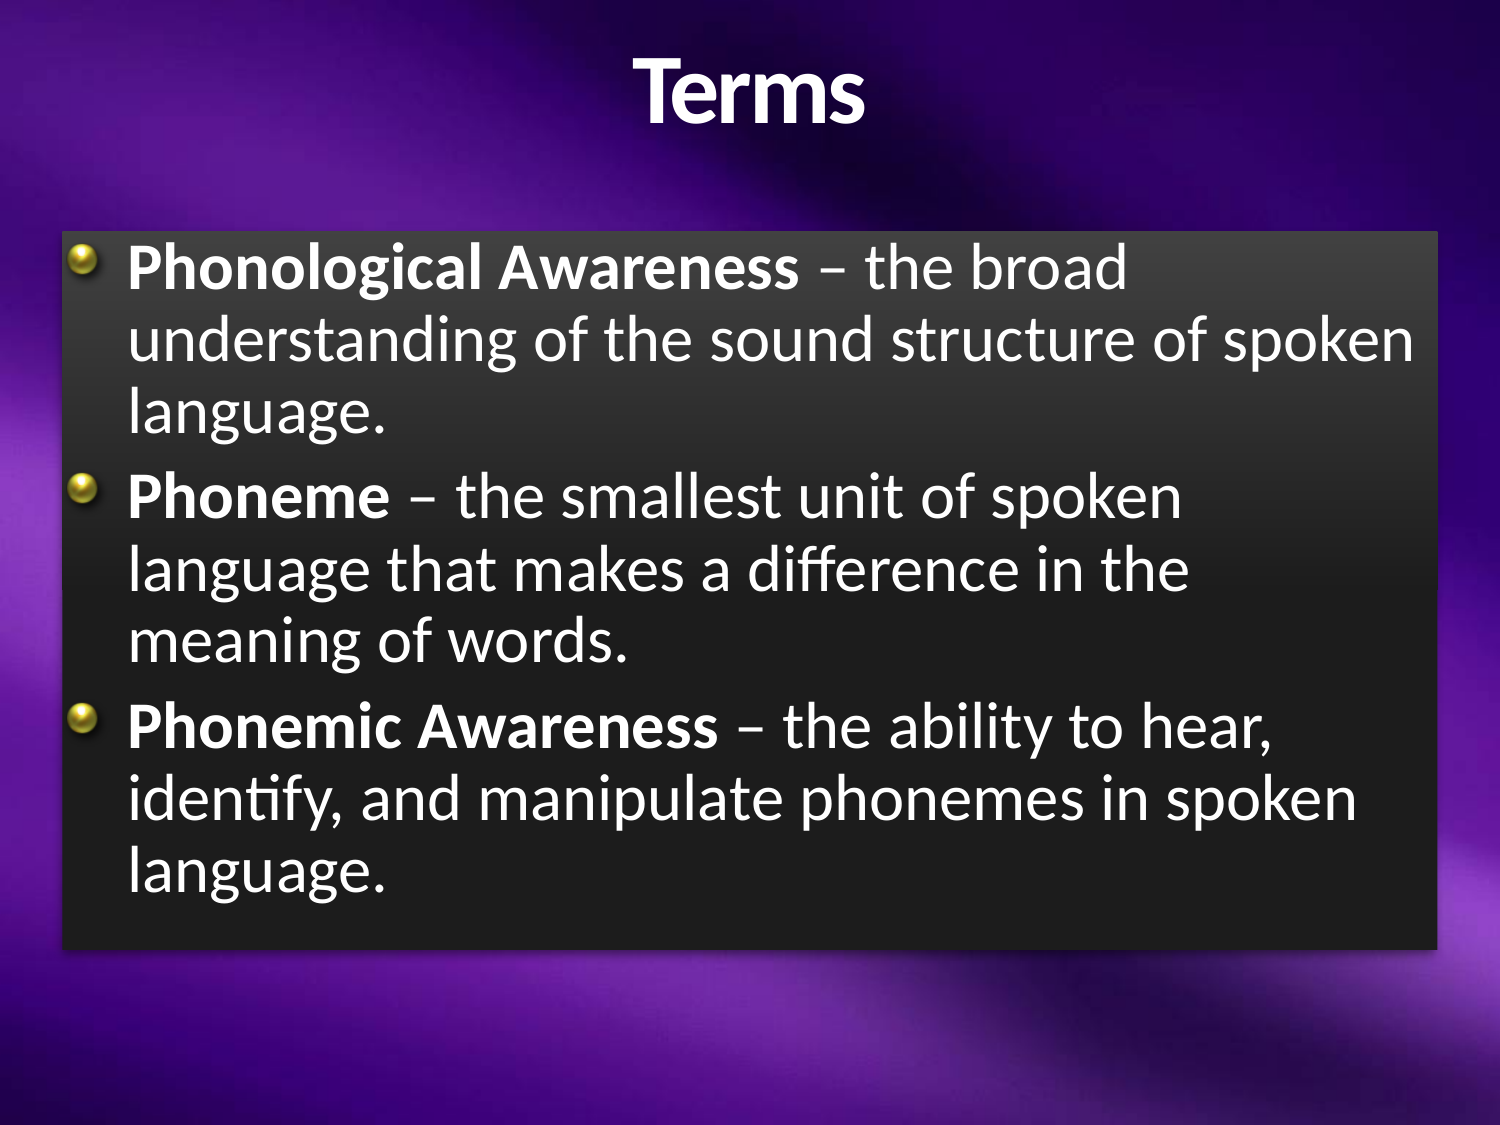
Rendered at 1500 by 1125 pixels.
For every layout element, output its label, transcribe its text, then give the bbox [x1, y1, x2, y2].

list Phonological Awareness – the broad understanding of the sound structure of spoken language. Phoneme – the smallest unit of spoken language that makes a difference in the meaning of words. Phonemic Awareness – the ability to hear, identify, and manipulate phonemes in spoken language. [62, 231, 1438, 950]
title Terms [62, 37, 1438, 147]
picture [0, 0, 1500, 1125]
